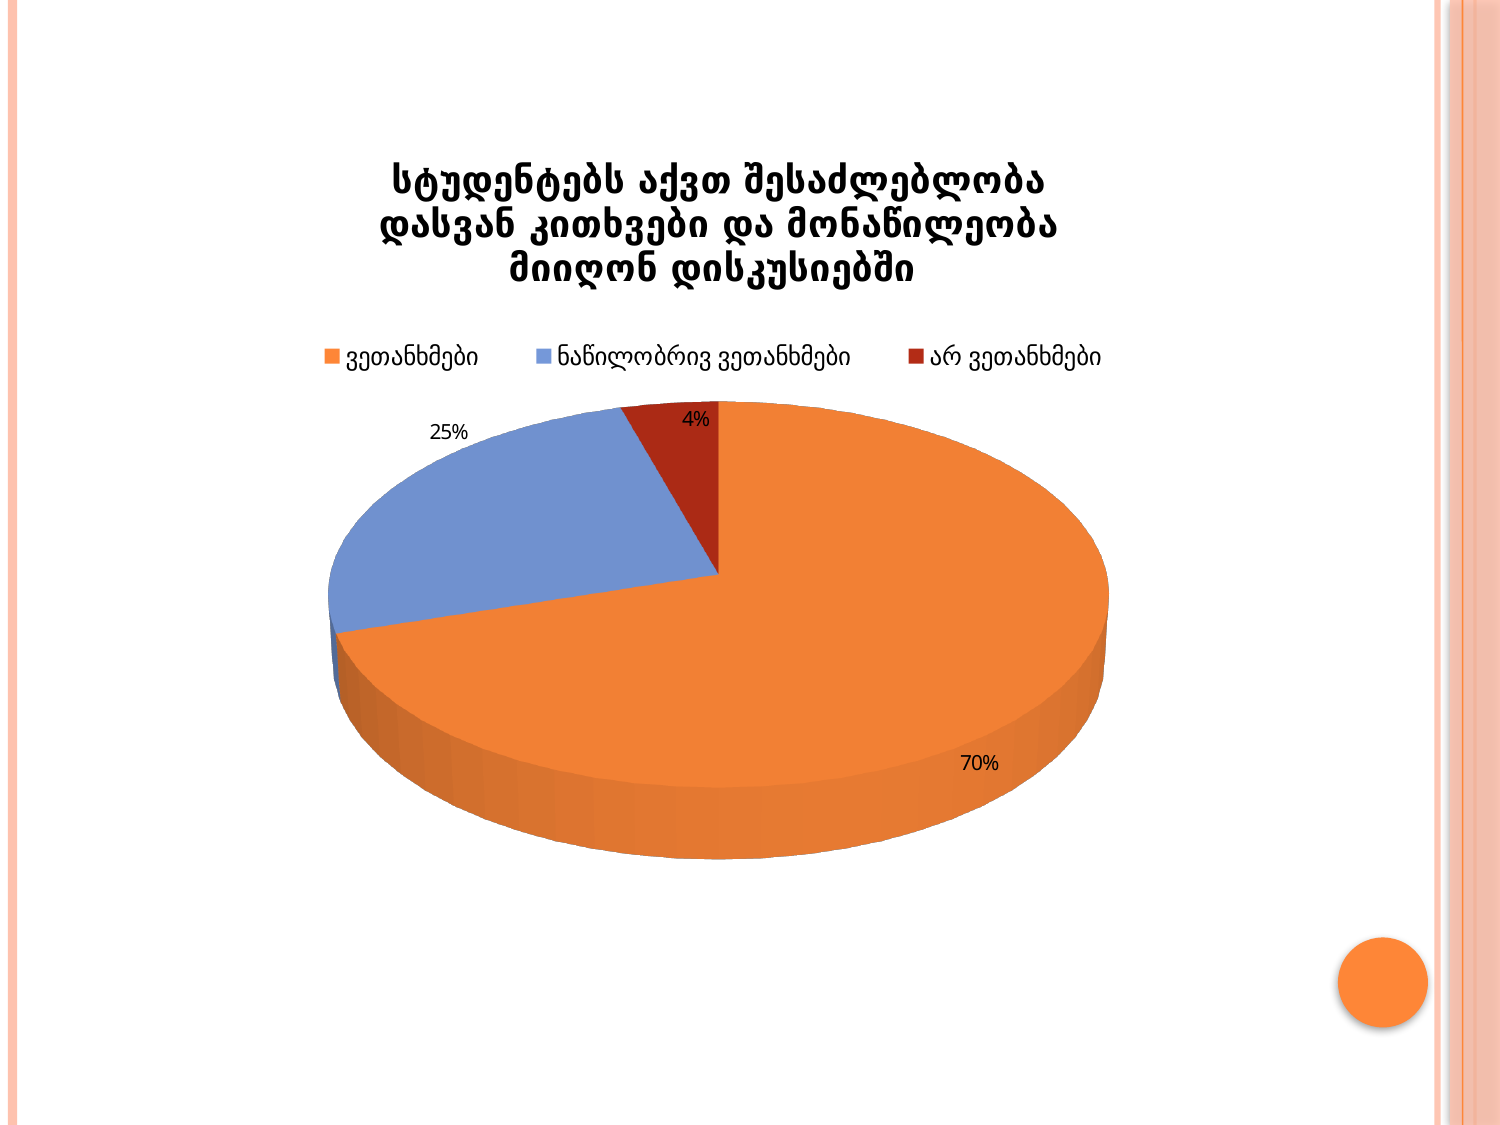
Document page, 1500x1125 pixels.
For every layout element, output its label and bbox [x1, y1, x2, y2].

chart [224, 124, 1213, 876]
